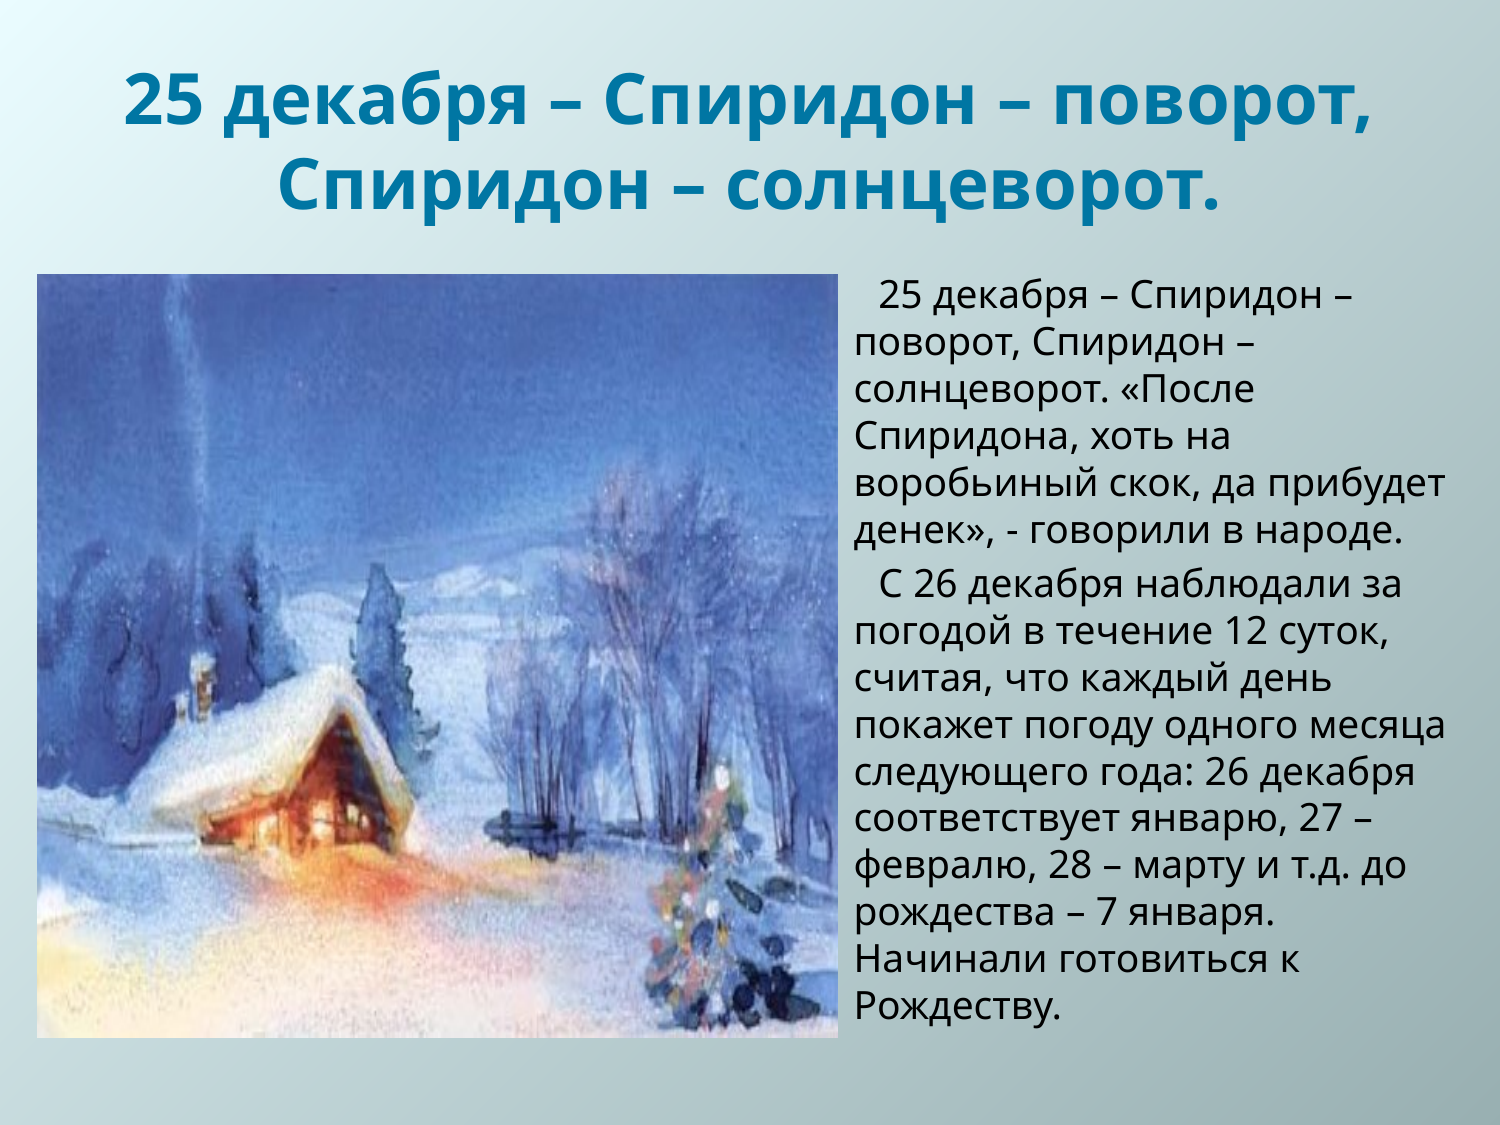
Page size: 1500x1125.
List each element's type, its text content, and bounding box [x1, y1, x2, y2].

list 25 декабря – Спиридон – поворот, Спиридон – солнцеворот. «После Спиридона, хоть на воробьиный скок, да прибудет денек», - говорили в народе. С 26 декабря наблюдали за погодой в течение 12 суток, считая, что каждый день покажет погоду одного месяца следующего года: 26 декабря соответствует январю, 27 – февралю, 28 – марту и т.д. до рождества – 7 января. Начинали готовиться к Рождеству. [762, 262, 1463, 1088]
title 25 декабря – Спиридон – поворот, Спиридон – солнцеворот. [75, 45, 1425, 233]
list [37, 274, 838, 1038]
